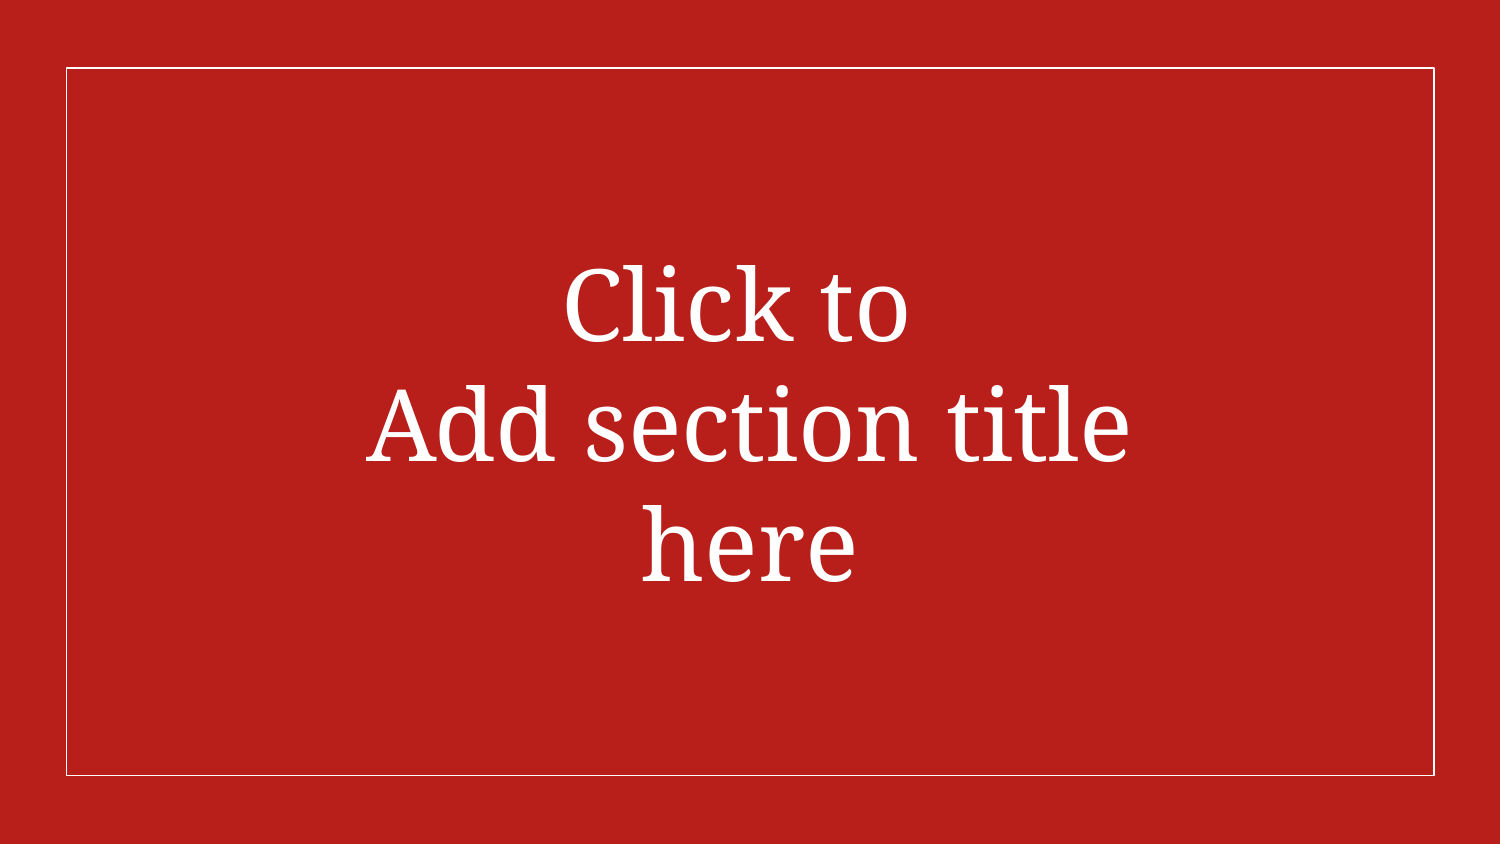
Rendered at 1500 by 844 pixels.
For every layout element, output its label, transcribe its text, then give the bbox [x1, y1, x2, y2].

text_box Click to Add section title here [113, 175, 1386, 668]
text_box [66, 68, 1434, 776]
text_box [37, 32, 1464, 812]
